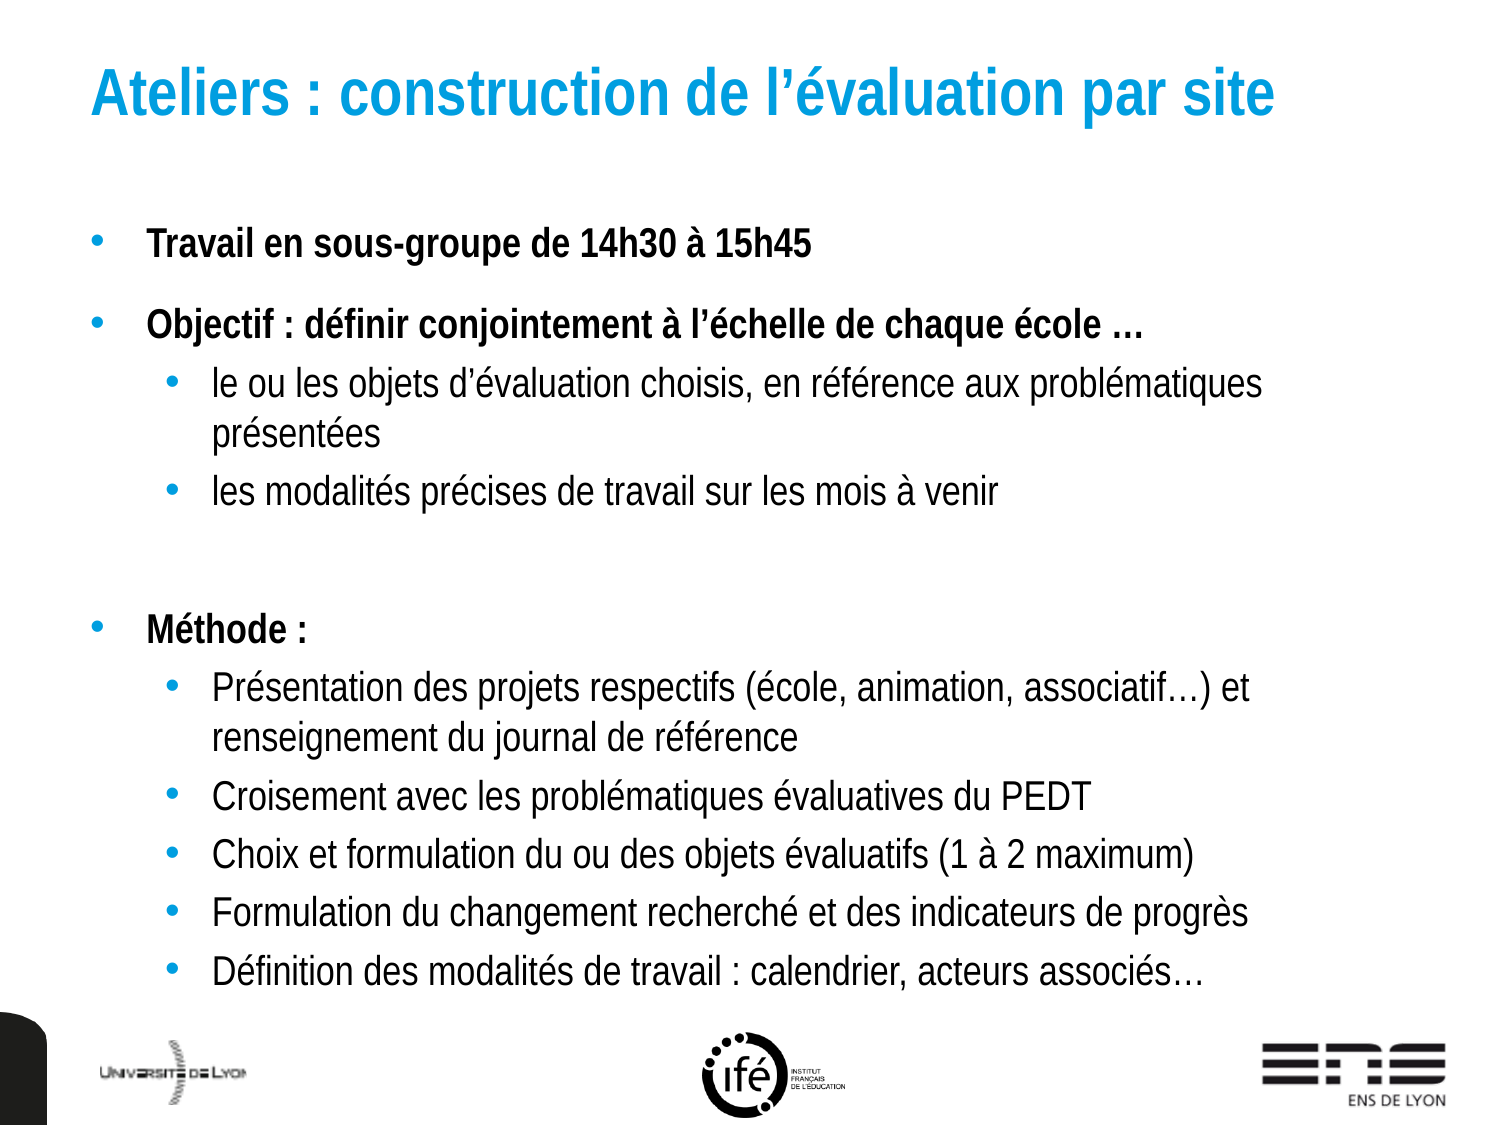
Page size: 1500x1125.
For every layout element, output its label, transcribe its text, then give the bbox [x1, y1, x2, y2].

list Travail en sous-groupe de 14h30 à 15h45 Objectif : définir conjointement à l’échelle de chaque école … le ou les objets d’évaluation choisis, en référence aux problématiques présentées les modalités précises de travail sur les mois à venir Méthode : Présentation des projets respectifs (école, animation, associatif…) et renseignement du journal de référence Croisement avec les problématiques évaluatives du PEDT Choix et formulation du ou des objets évaluatifs (1 à 2 maximum) Formulation du changement recherché et des indicateurs de progrès Définition des modalités de travail : calendrier, acteurs associés… [75, 208, 1425, 1083]
picture [702, 1083, 845, 1118]
title Ateliers : construction de l’évaluation par site [75, 0, 1425, 183]
picture [0, 1011, 47, 1125]
picture [1211, 1023, 1500, 1122]
